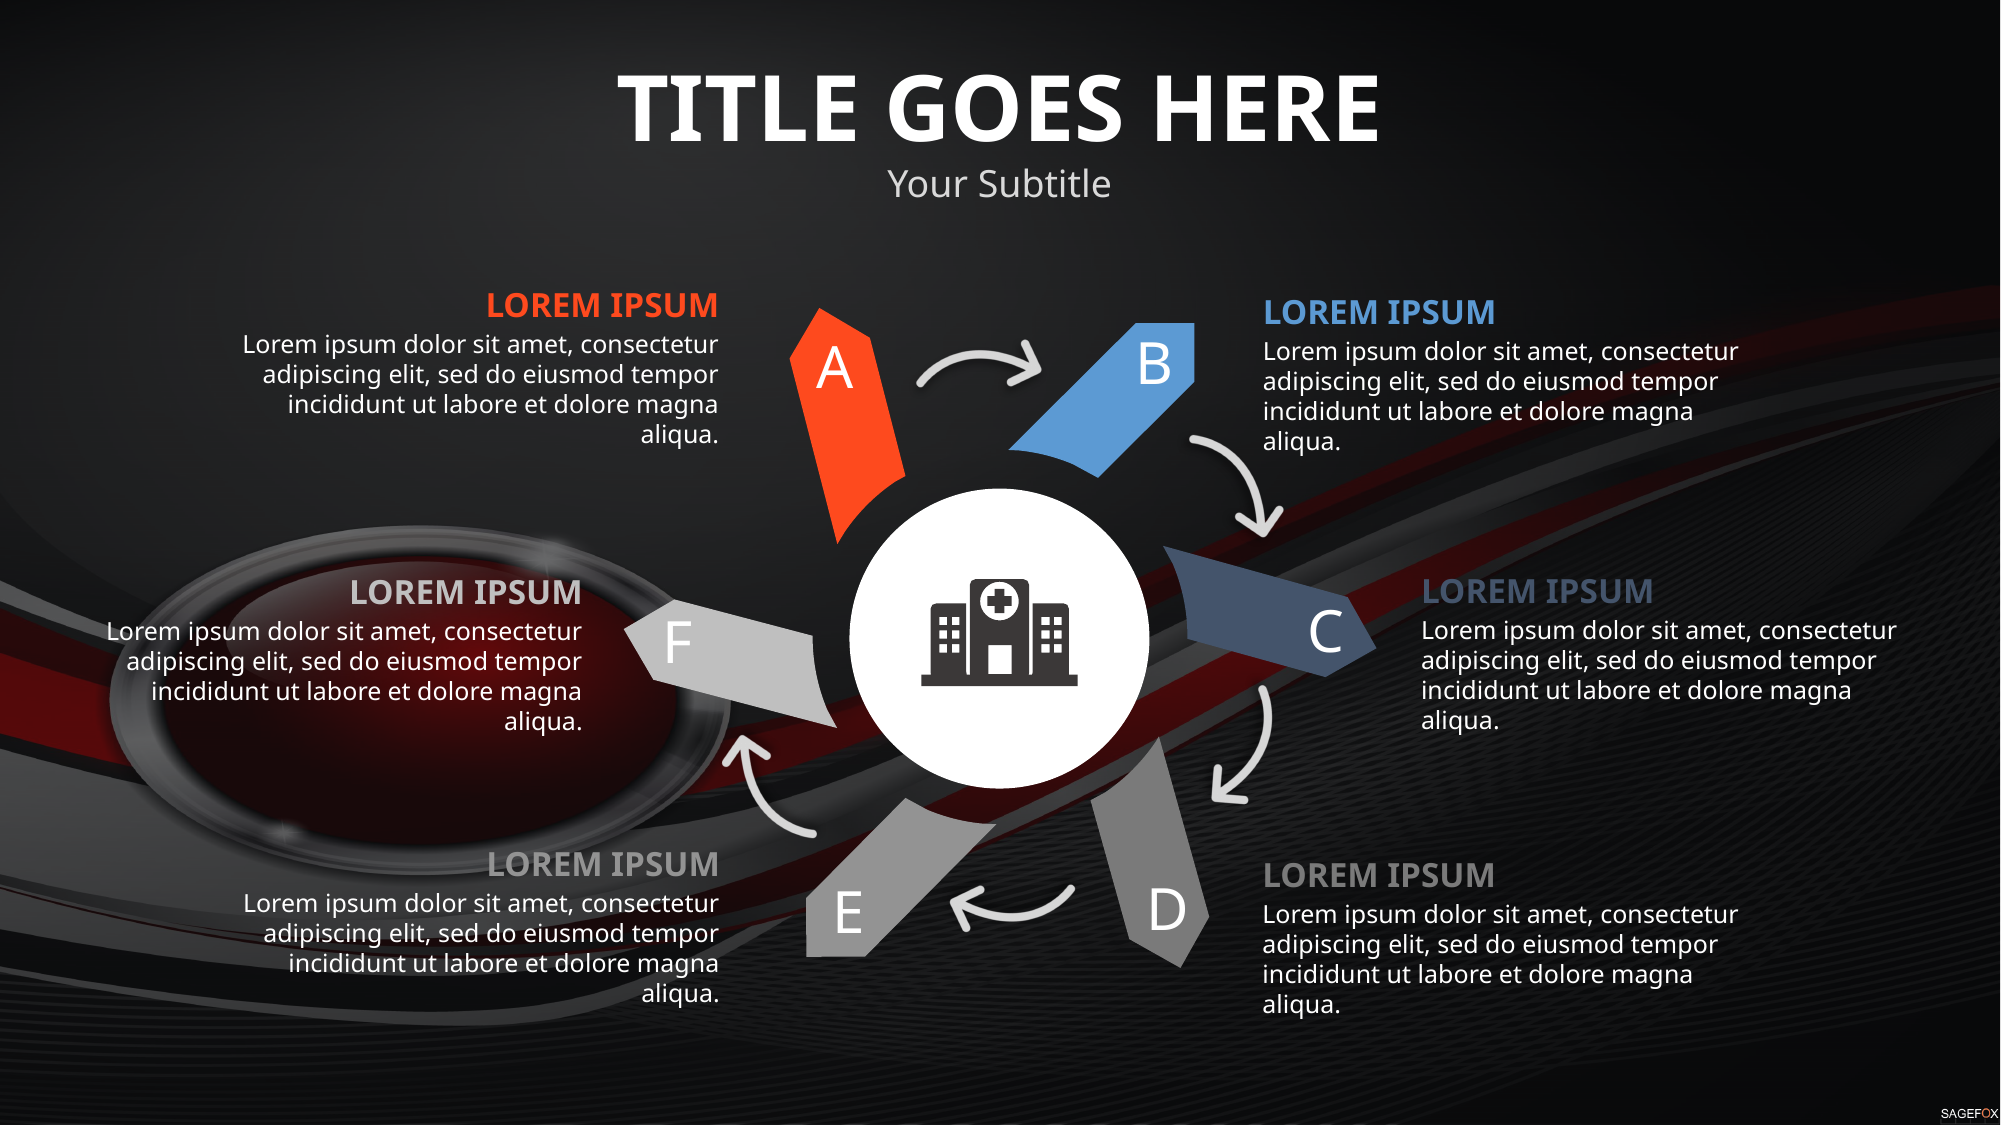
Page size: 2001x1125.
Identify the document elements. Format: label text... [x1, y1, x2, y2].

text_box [1147, 575, 1381, 673]
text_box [619, 597, 852, 700]
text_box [1005, 318, 1227, 443]
text_box [921, 579, 1078, 687]
picture [0, 0, 2001, 1125]
text_box TITLE GOES HERE Your Subtitle [548, 42, 1452, 212]
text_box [814, 761, 928, 990]
text_box [852, 487, 1147, 790]
text_box LOREM IPSUM Lorem ipsum dolor sit amet, consectetur adipiscing elit, sed do eiusmod tempor incididunt ut labore et dolore magna aliqua. [1252, 848, 1772, 1024]
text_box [801, 304, 890, 538]
text_box LOREM IPSUM Lorem ipsum dolor sit amet, consectetur adipiscing elit, sed do eiusmod tempor incididunt ut labore et dolore magna aliqua. [210, 278, 730, 454]
text_box LOREM IPSUM Lorem ipsum dolor sit amet, consectetur adipiscing elit, sed do eiusmod tempor incididunt ut labore et dolore magna aliqua. [1252, 285, 1772, 461]
text_box LOREM IPSUM Lorem ipsum dolor sit amet, consectetur adipiscing elit, sed do eiusmod tempor incididunt ut labore et dolore magna aliqua. [74, 565, 593, 741]
text_box LOREM IPSUM Lorem ipsum dolor sit amet, consectetur adipiscing elit, sed do eiusmod tempor incididunt ut labore et dolore magna aliqua. [1411, 564, 1930, 740]
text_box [1108, 743, 1199, 973]
text_box LOREM IPSUM Lorem ipsum dolor sit amet, consectetur adipiscing elit, sed do eiusmod tempor incididunt ut labore et dolore magna aliqua. [211, 837, 730, 1013]
